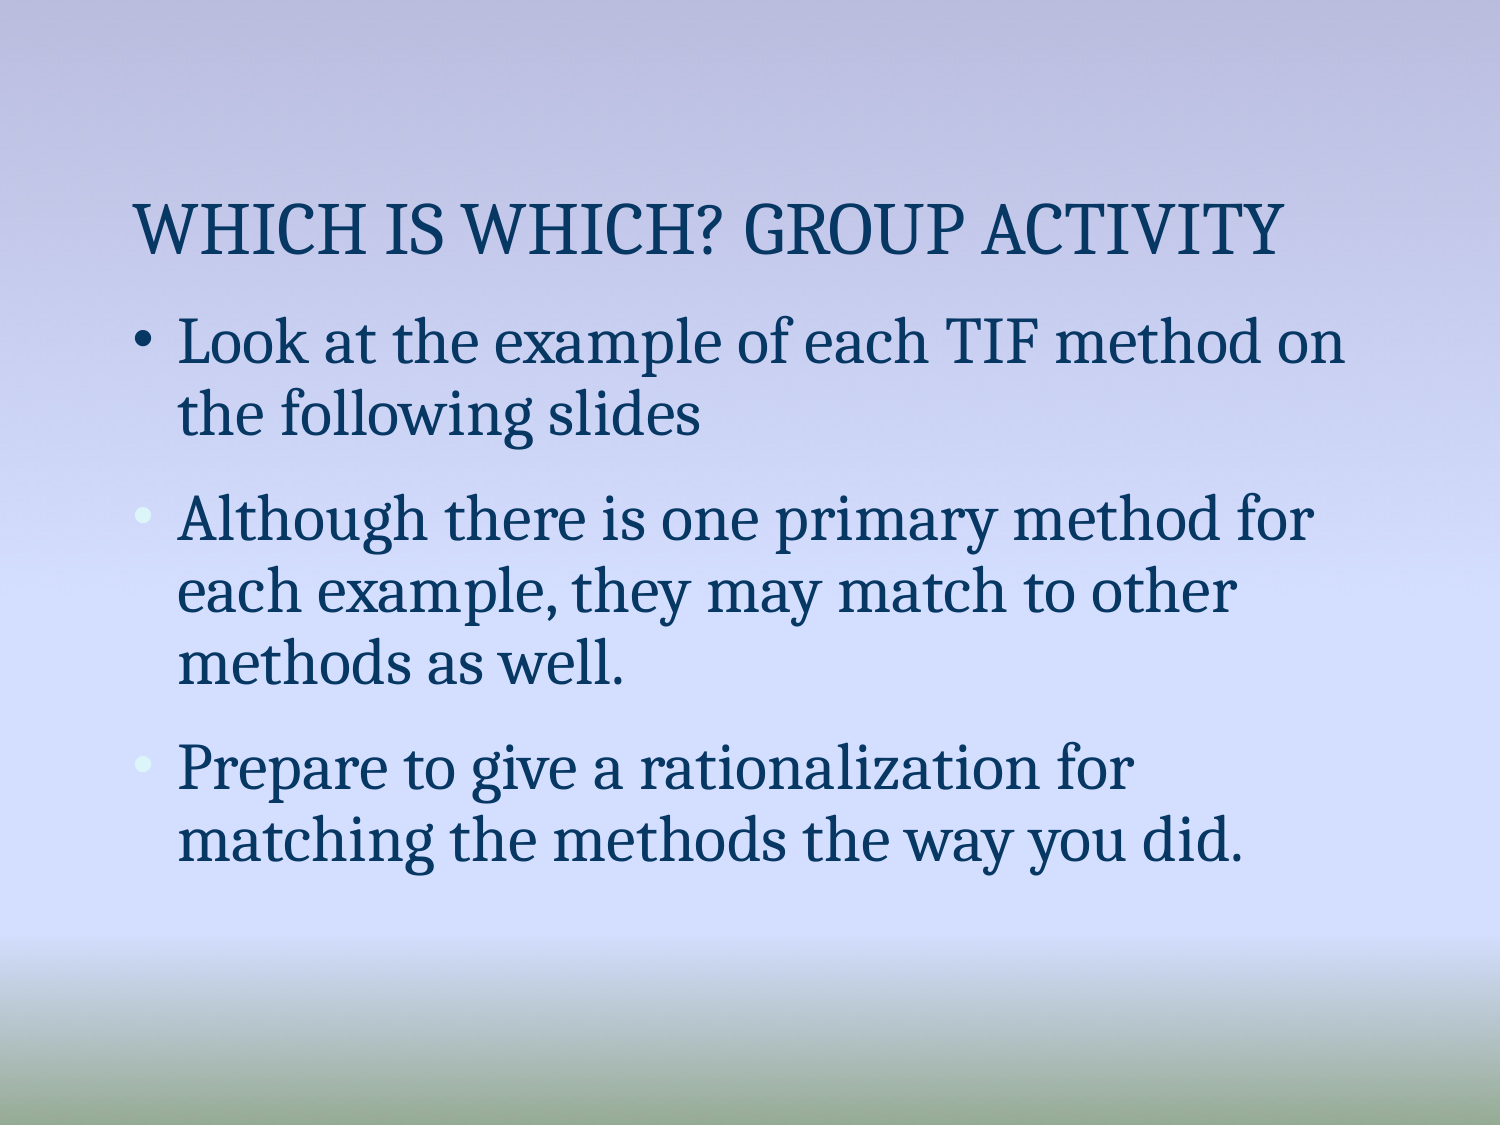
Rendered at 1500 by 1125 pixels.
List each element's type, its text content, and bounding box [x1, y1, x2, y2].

picture [0, 0, 1500, 1125]
title Which is Which? Group Activity [112, 79, 1388, 280]
list Look at the example of each TIF method on the following slides Although there is one primary method for each example, they may match to other methods as well. Prepare to give a rationalization for matching the methods the way you did. [112, 295, 1388, 1030]
